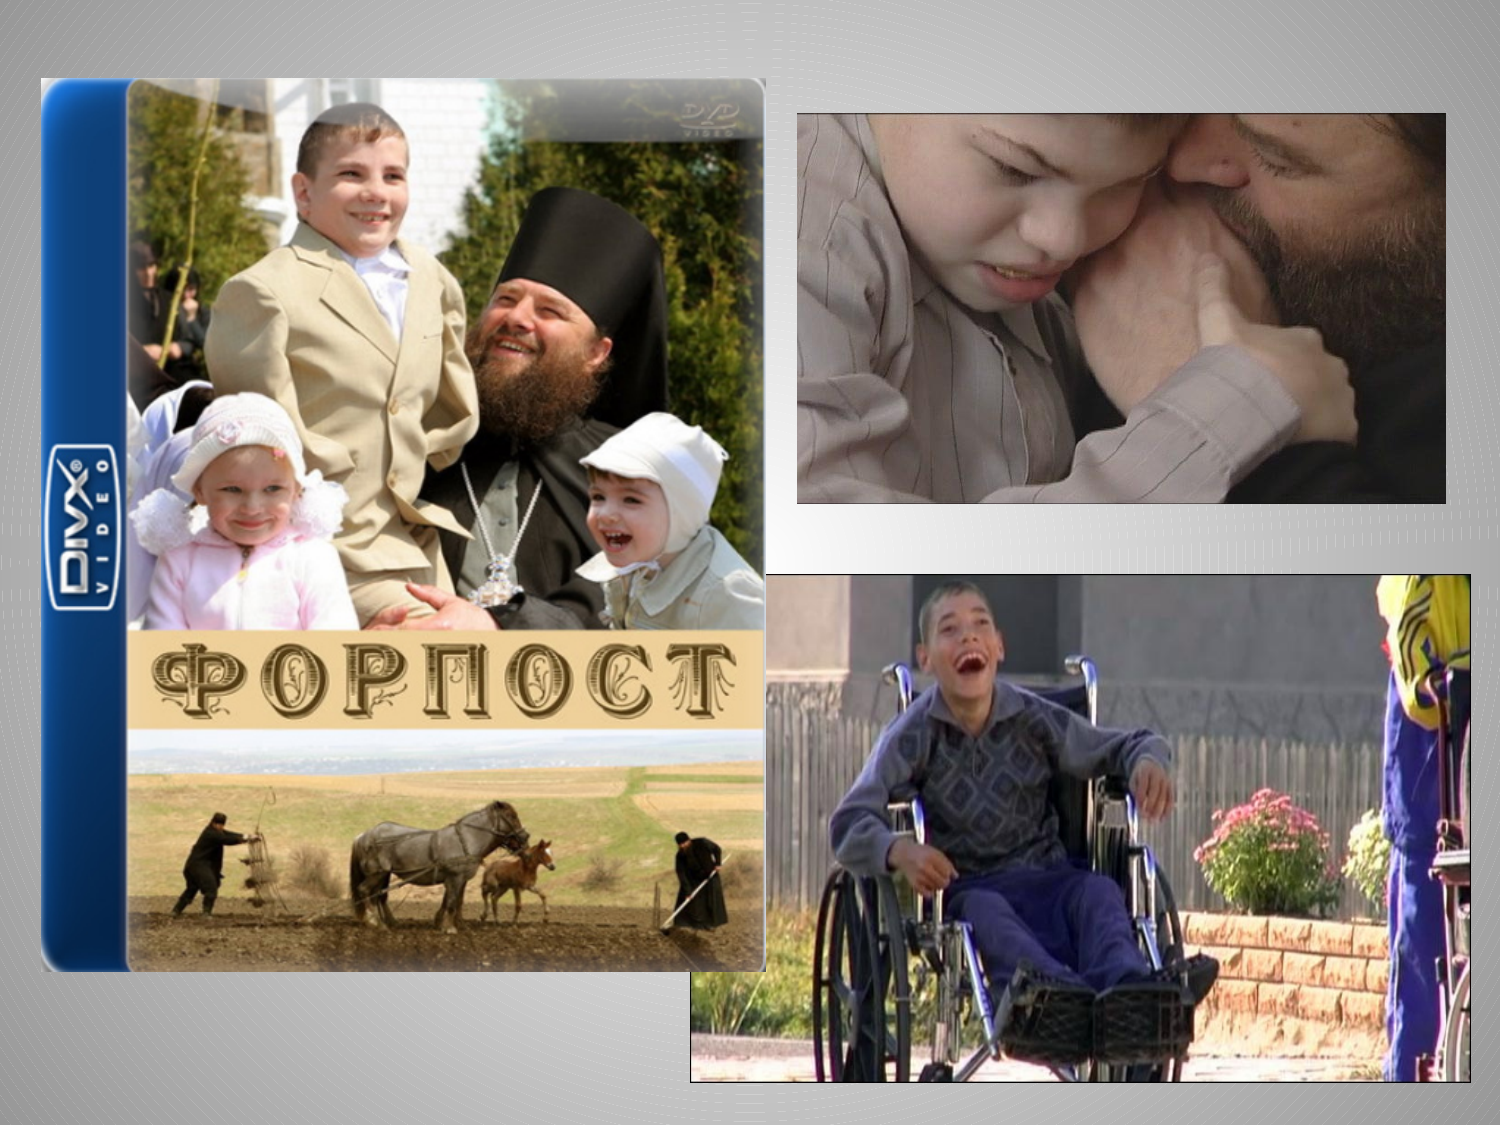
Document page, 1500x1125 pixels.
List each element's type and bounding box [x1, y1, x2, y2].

picture [40, 77, 767, 972]
list [690, 574, 1471, 1084]
picture [796, 113, 1446, 504]
